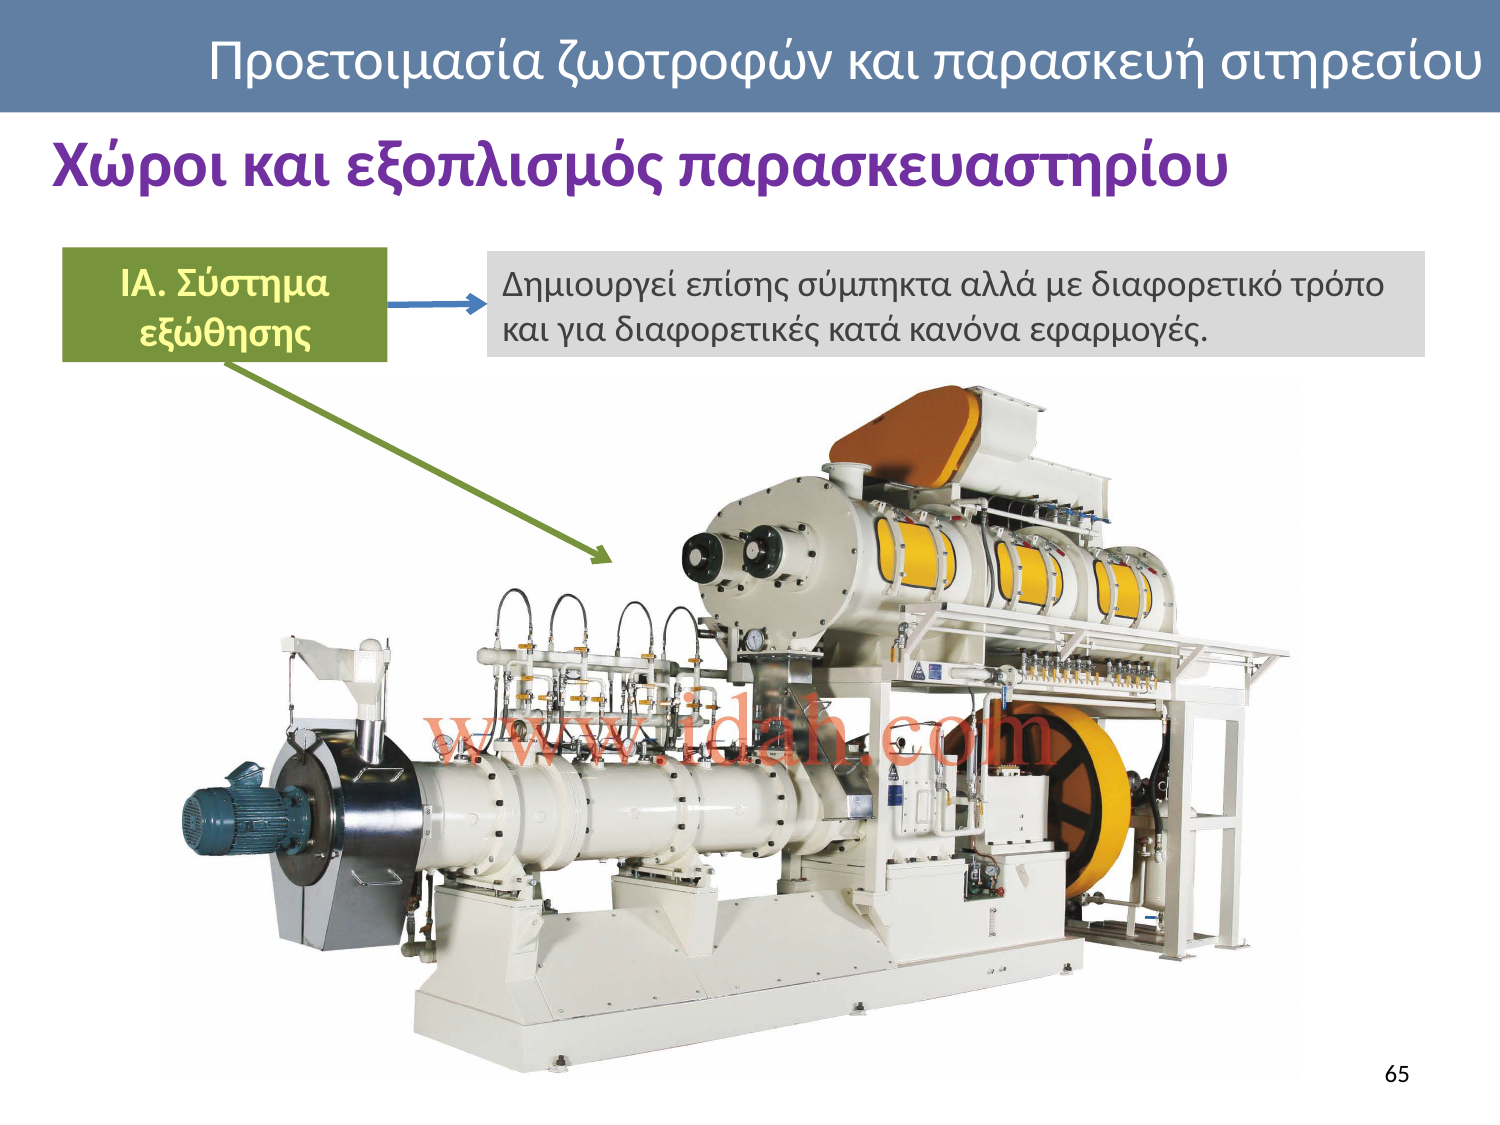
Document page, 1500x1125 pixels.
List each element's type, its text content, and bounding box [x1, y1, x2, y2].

text_box Προετοιμασία ζωοτροφών και παρασκευή σιτηρεσίου [0, 0, 1500, 113]
slide_number 65 [1074, 1042, 1425, 1103]
text_box ΙΑ. Σύστημα εξώθησης [62, 247, 388, 363]
text_box Χώροι και εξοπλισμός παρασκευαστηρίου [37, 112, 1450, 208]
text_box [224, 363, 613, 563]
picture [162, 374, 1301, 1081]
text_box Δημιουργεί επίσης σύμπηκτα αλλά με διαφορετικό τρόπο και για διαφορετικές κατά κανόνα εφαρμογές. [487, 251, 1425, 357]
